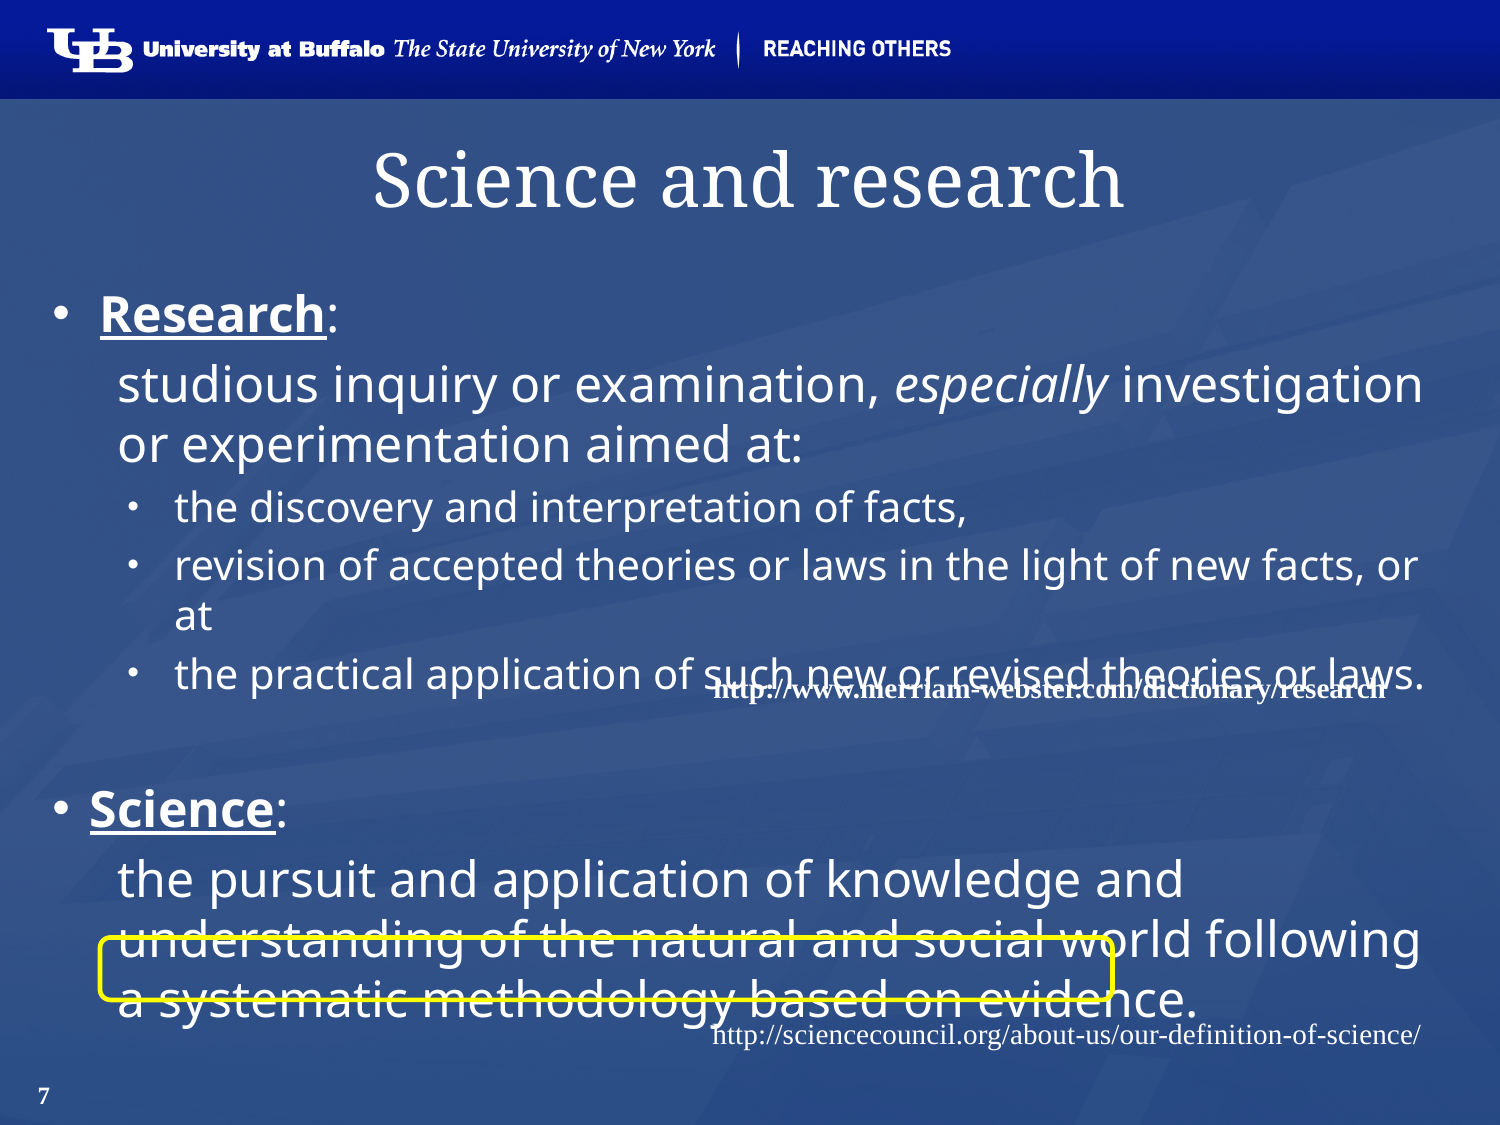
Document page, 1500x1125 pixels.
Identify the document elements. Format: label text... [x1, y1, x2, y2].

text_box http://sciencecouncil.org/about-us/our-definition-of-science/ [692, 1007, 1443, 1058]
title Science and research [37, 125, 1463, 250]
text_box http://www.merriam-webster.com/dictionary/research [674, 662, 1425, 713]
list Research: studious inquiry or examination, especially investigation or experimentation aimed at: the discovery and interpretation of facts, revision of accepted theories or laws in the light of new facts, or at the practical application of such new or revised theories or laws. Science: the pursuit and application of knowledge and understanding of the natural and social world following a systematic methodology based on evidence. [37, 275, 1463, 1066]
slide_number 7 [0, 1065, 88, 1125]
picture [0, 0, 1500, 99]
text_box [99, 937, 1113, 1000]
